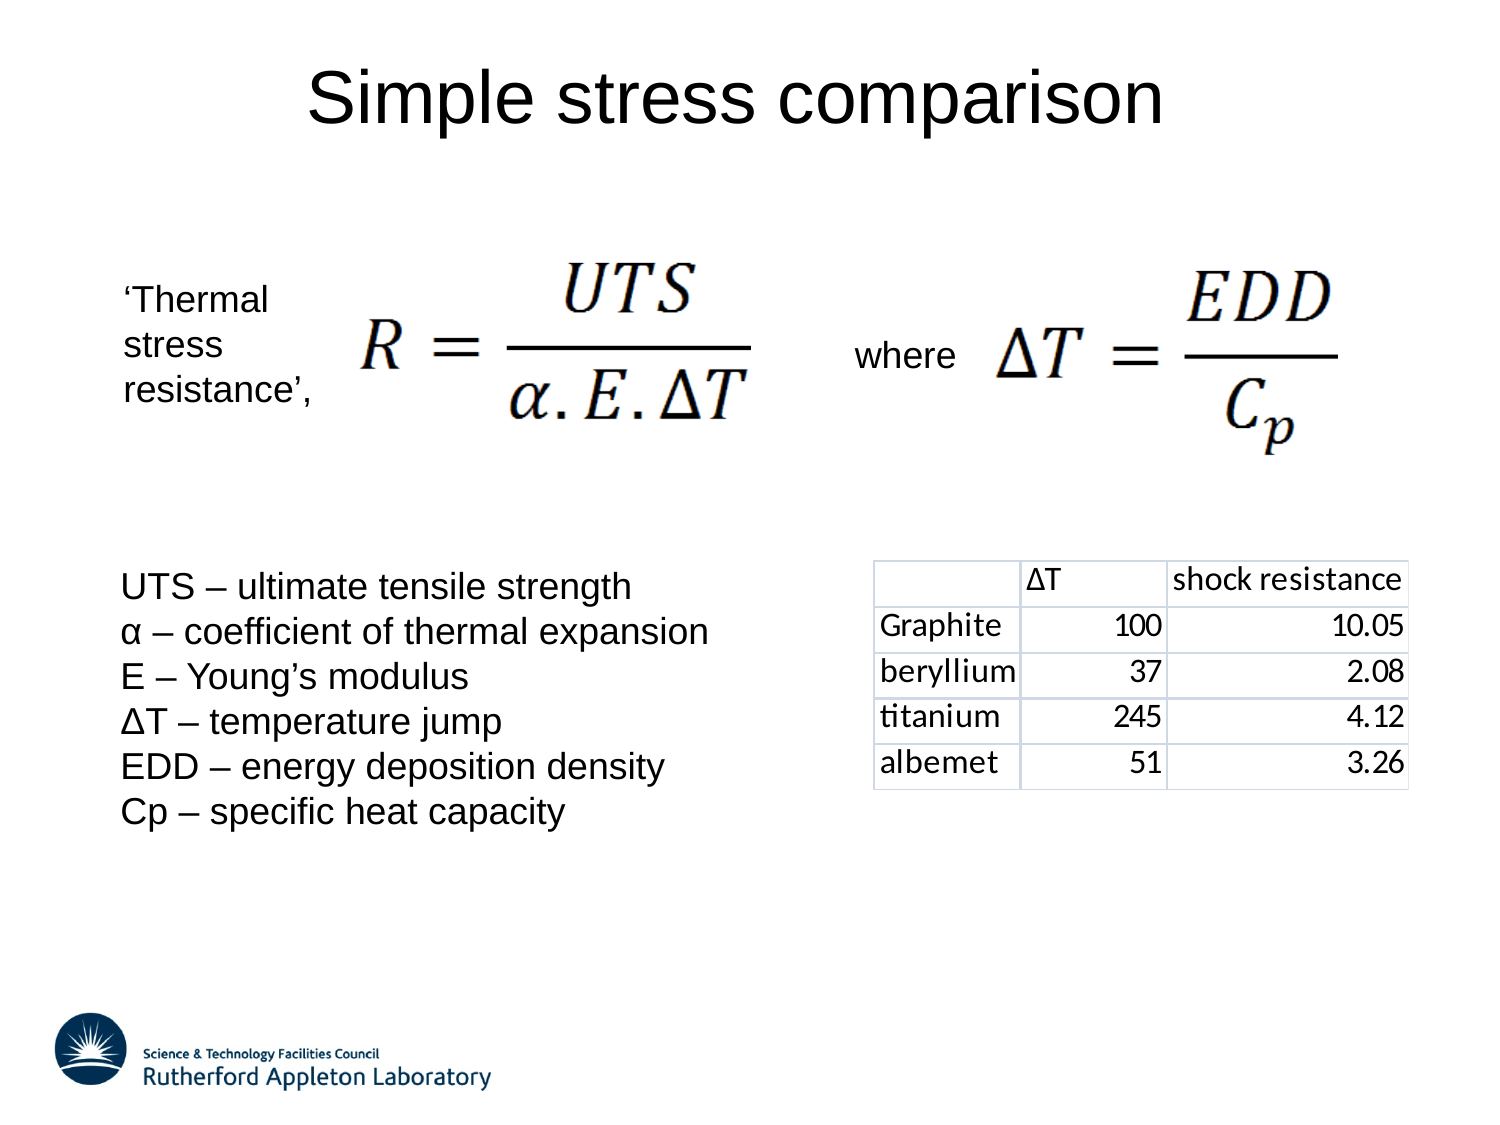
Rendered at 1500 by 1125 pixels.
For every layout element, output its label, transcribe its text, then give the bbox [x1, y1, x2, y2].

text_box UTS – ultimate tensile strength α – coefficient of thermal expansion E – Young’s modulus ΔT – temperature jump EDD – energy deposition density Cp – specific heat capacity [105, 554, 725, 884]
picture [53, 1011, 491, 1091]
text_box ‘Thermal stress resistance’, [108, 267, 333, 418]
text_box where [840, 323, 972, 384]
picture [872, 559, 1411, 792]
picture [995, 260, 1338, 468]
title Simple stress comparison [0, 1, 1453, 188]
picture [358, 251, 752, 436]
